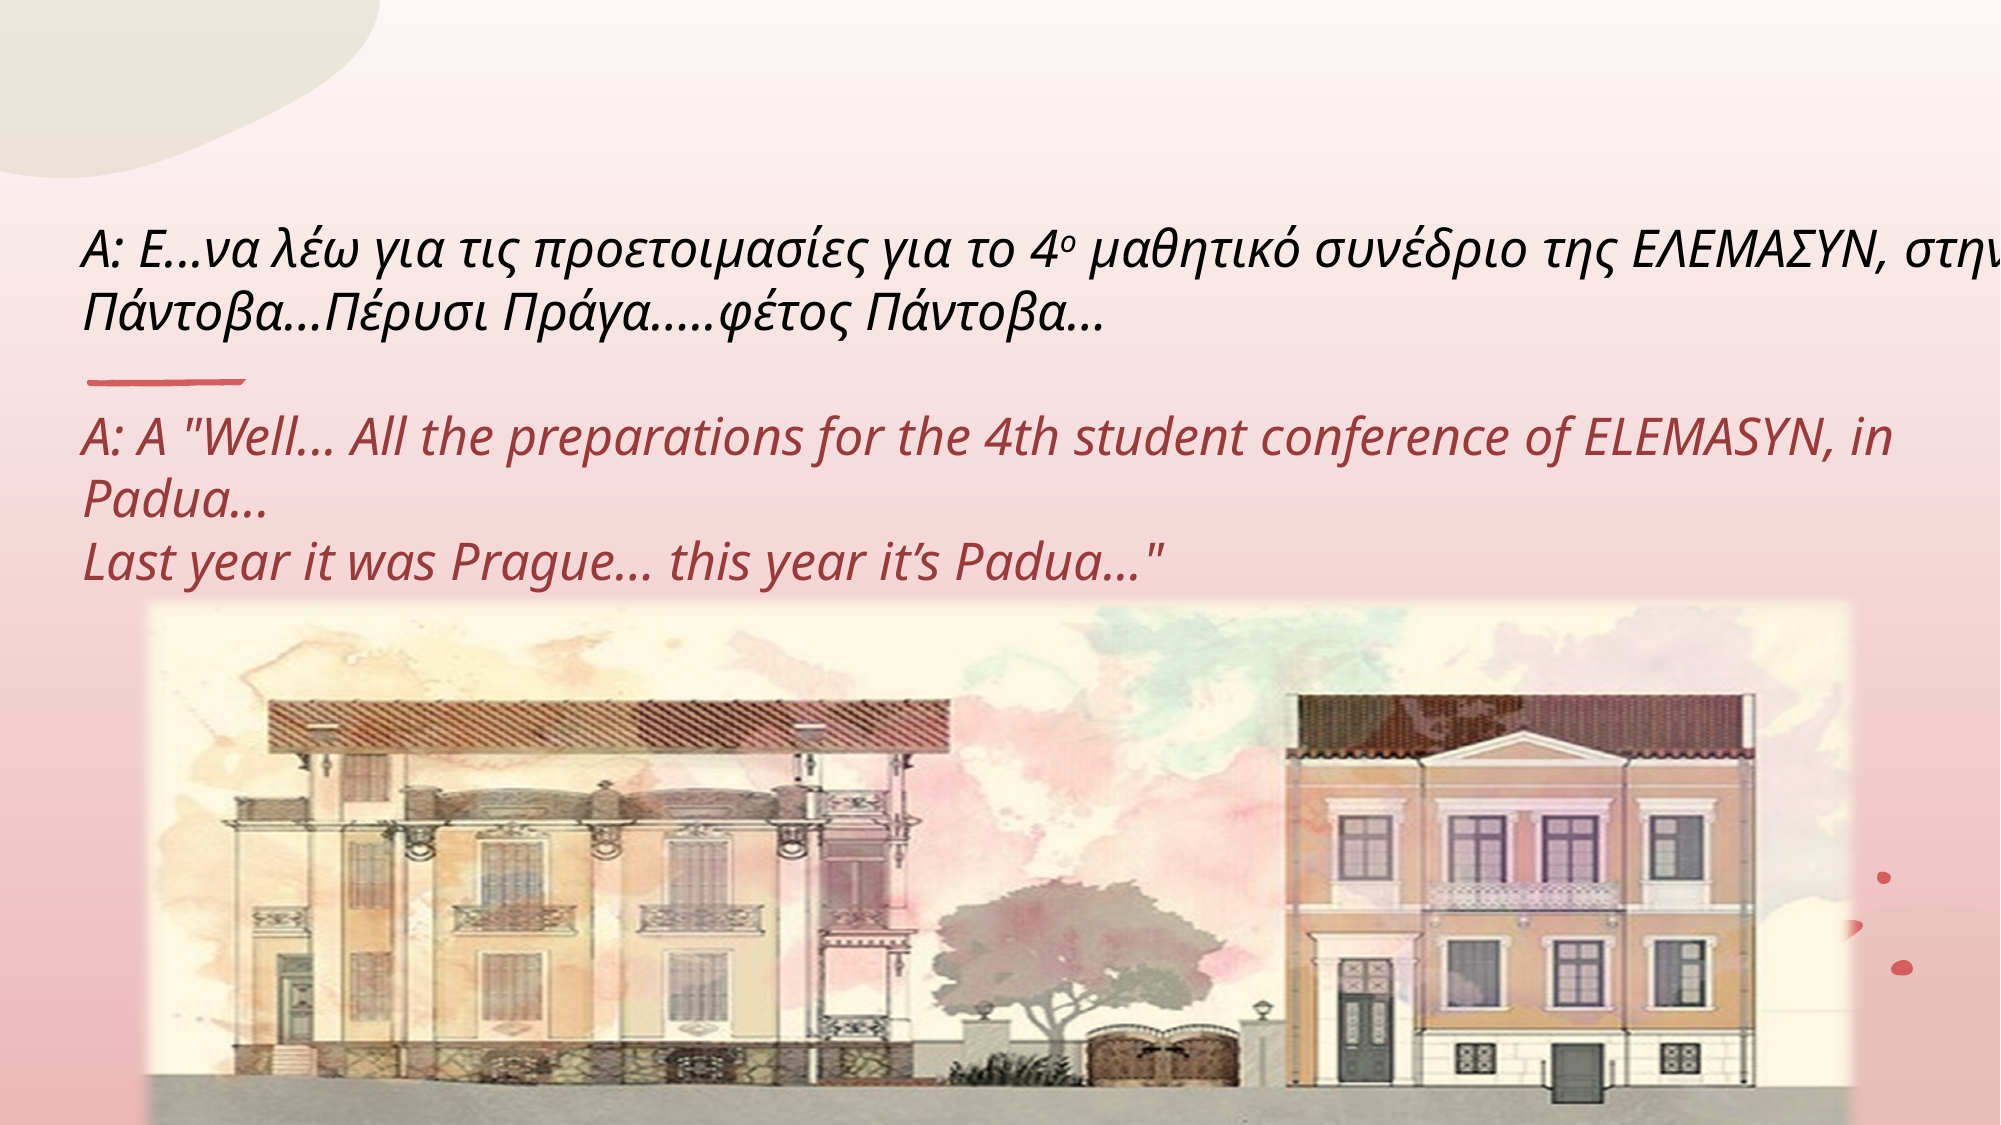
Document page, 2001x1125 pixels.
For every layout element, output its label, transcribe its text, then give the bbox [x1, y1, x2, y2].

title Α: Ε...να λέω για τις προετοιμασίες για το 4ο μαθητικό συνέδριο της ΕΛΕΜΑΣΥΝ, στην Πάντοβα…Πέρυσι Πράγα…..φέτος Πάντοβα… Α: Α "Well... All the preparations for the 4th student conference of ELEMASYN, in Padua... Last year it was Prague… this year it’s Padua..." [67, 80, 2000, 919]
picture [131, 588, 1869, 1125]
